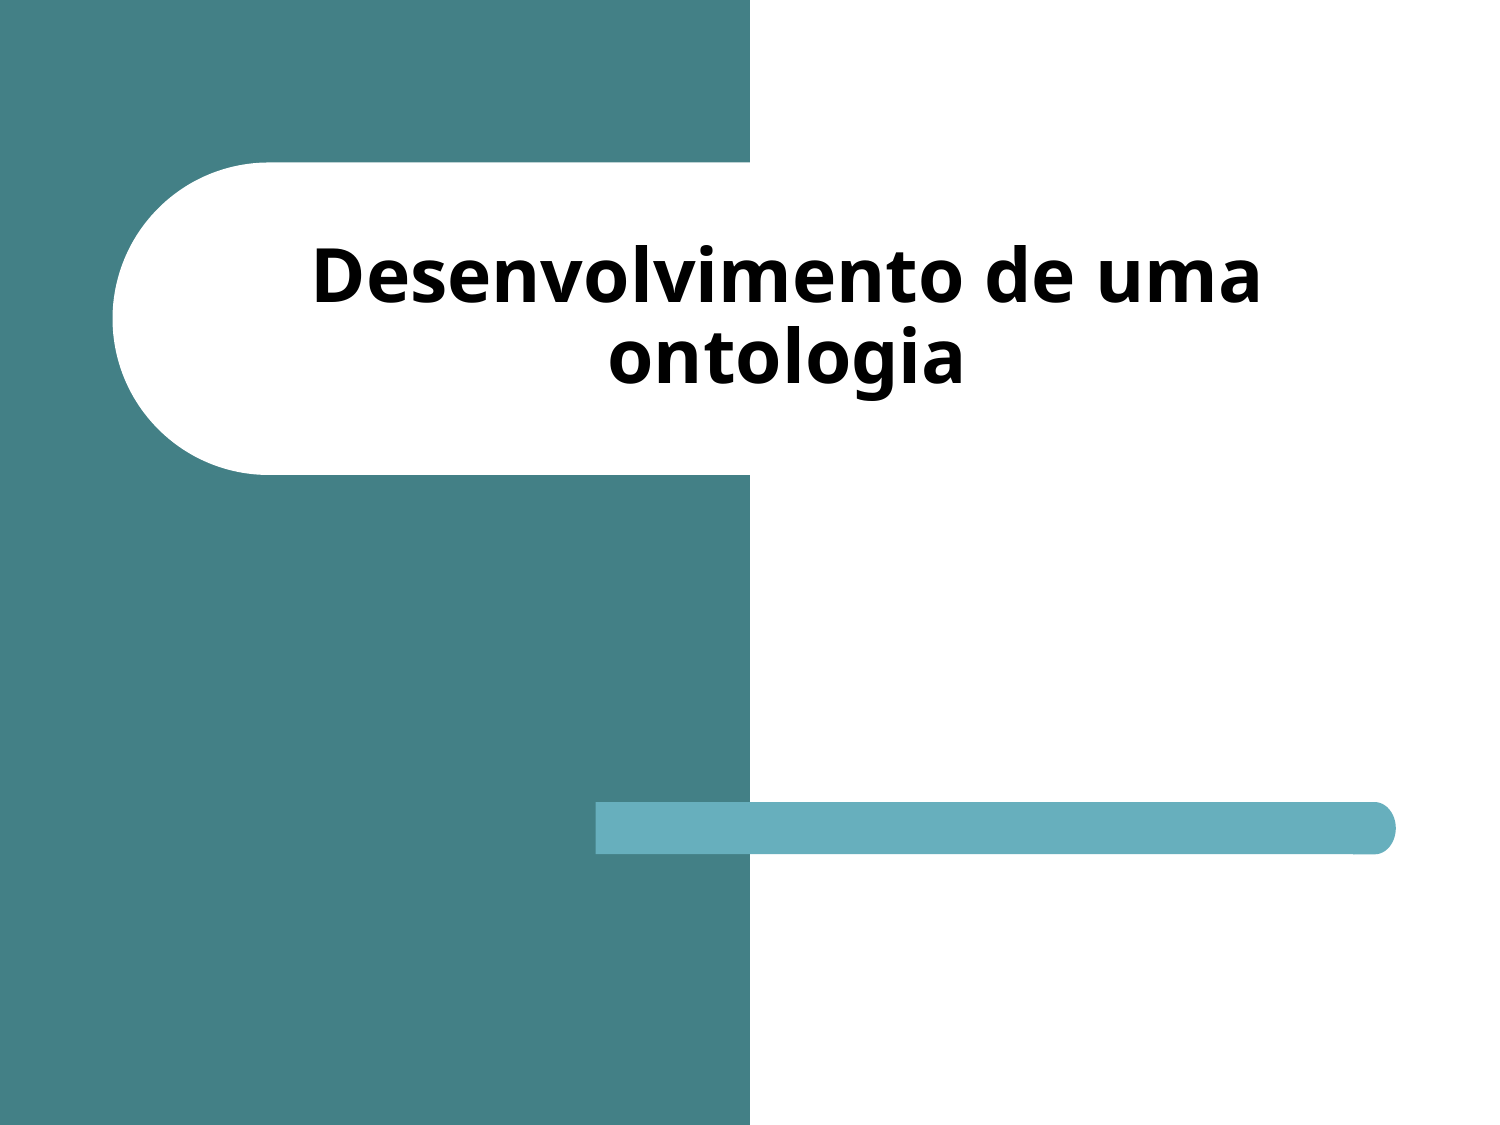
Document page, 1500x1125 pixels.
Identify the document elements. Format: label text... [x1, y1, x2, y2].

title Desenvolvimento de uma ontologia [112, 162, 1463, 476]
